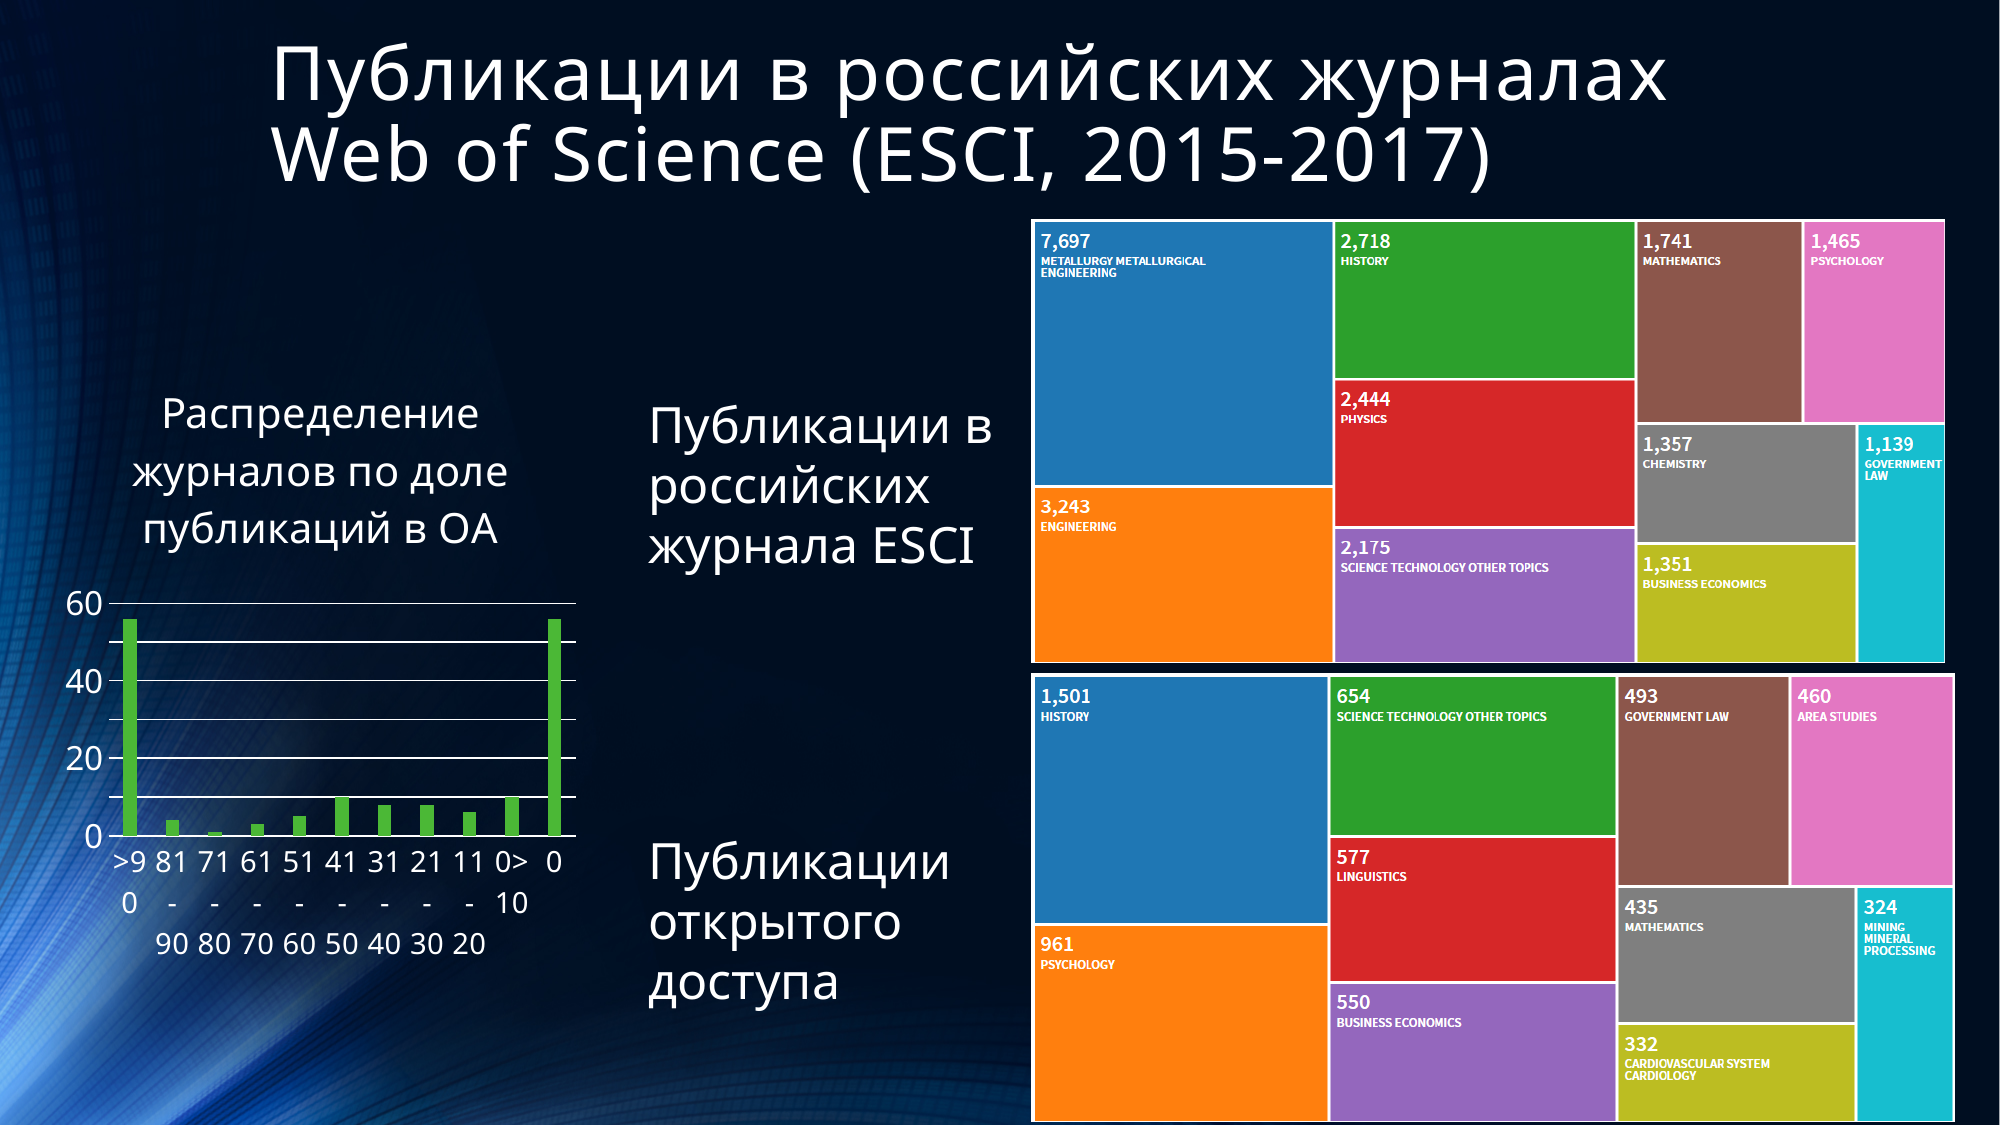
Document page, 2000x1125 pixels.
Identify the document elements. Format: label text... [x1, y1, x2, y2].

chart [54, 349, 587, 977]
text_box Публикации в российских журнала ESCI [633, 386, 1024, 582]
picture [0, 0, 2000, 1125]
text_box Публикации открытого доступа [633, 822, 1024, 1017]
title Публикации в российских журналах Web of Science (ESCI, 2015-2017) [255, 0, 1756, 206]
